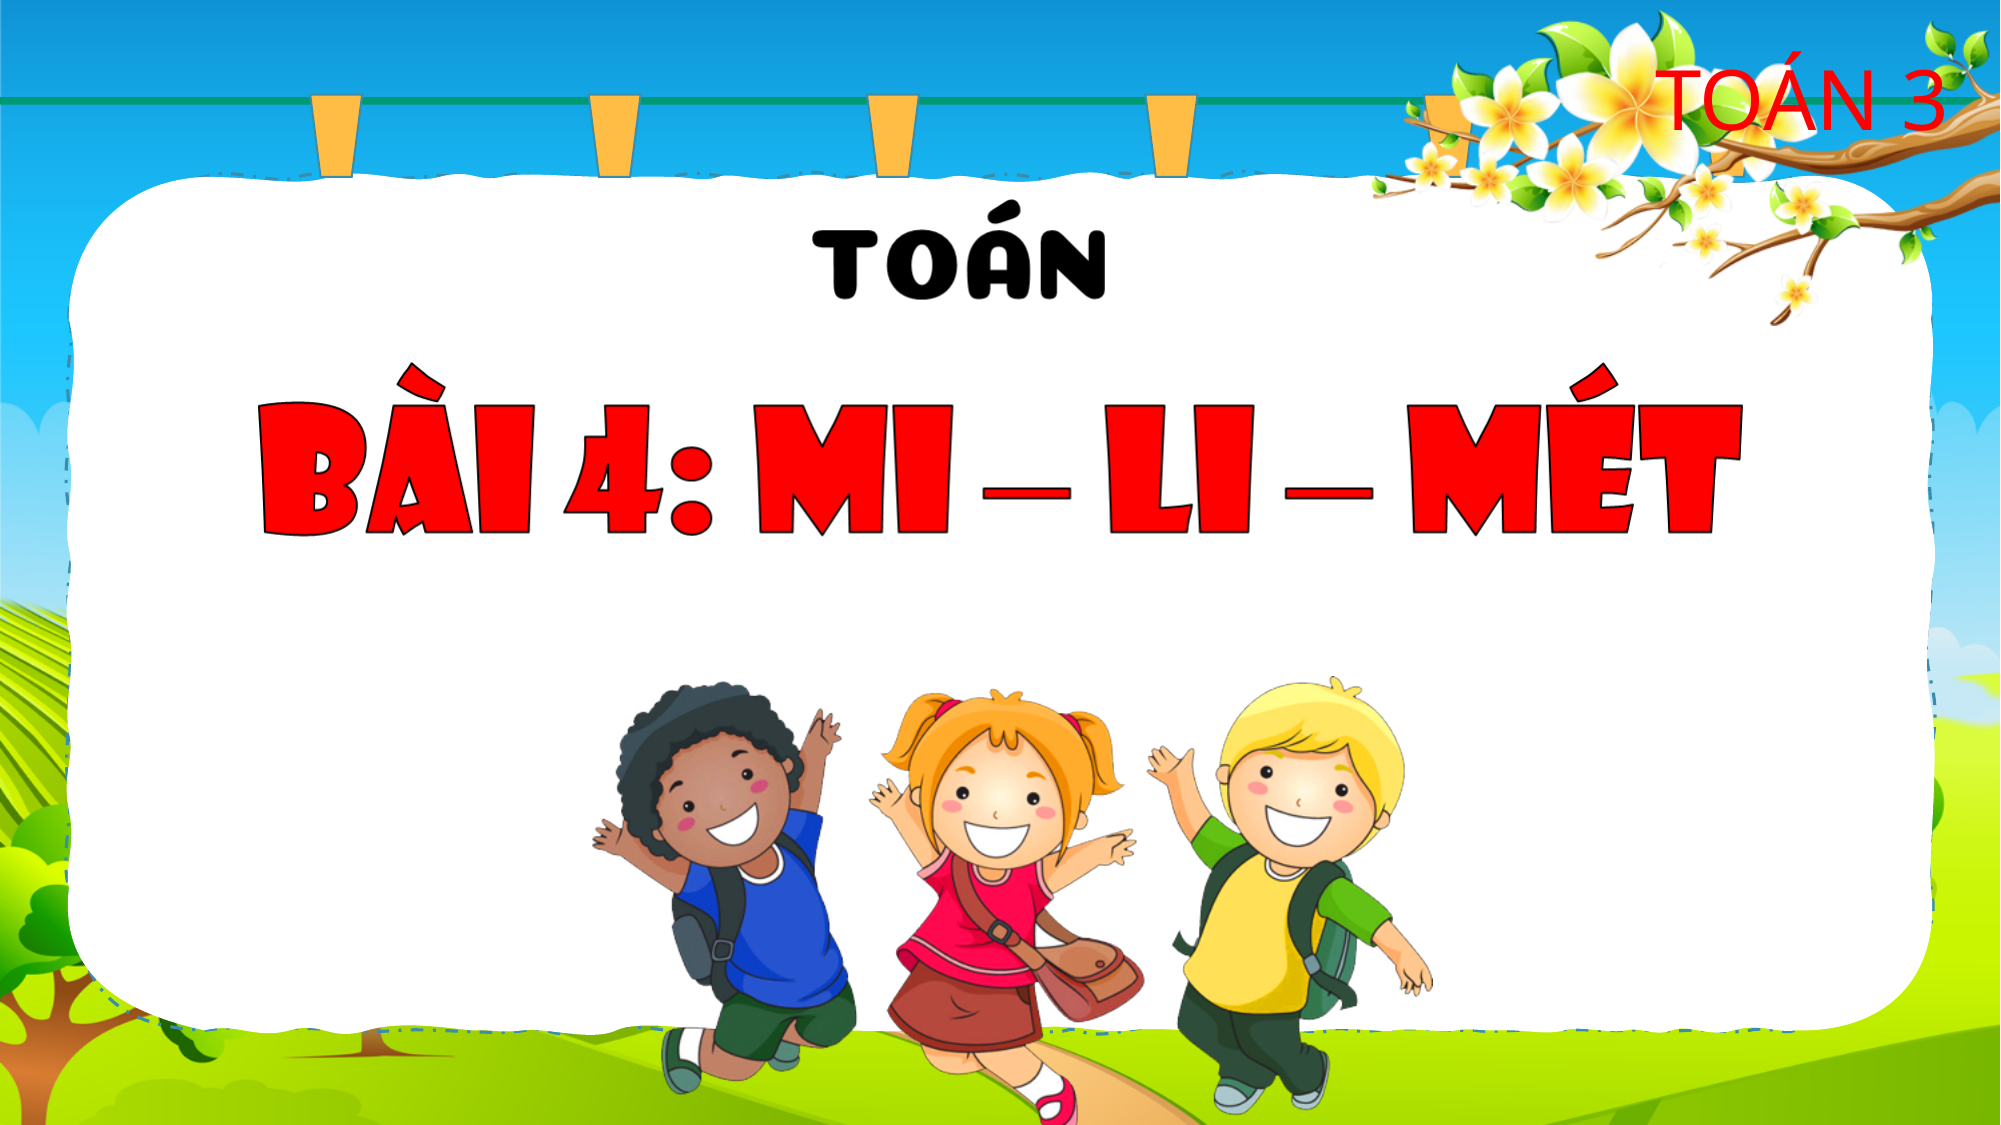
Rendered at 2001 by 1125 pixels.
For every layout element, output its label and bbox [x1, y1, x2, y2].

picture [0, 0, 2000, 1125]
text_box [68, 94, 1931, 1031]
